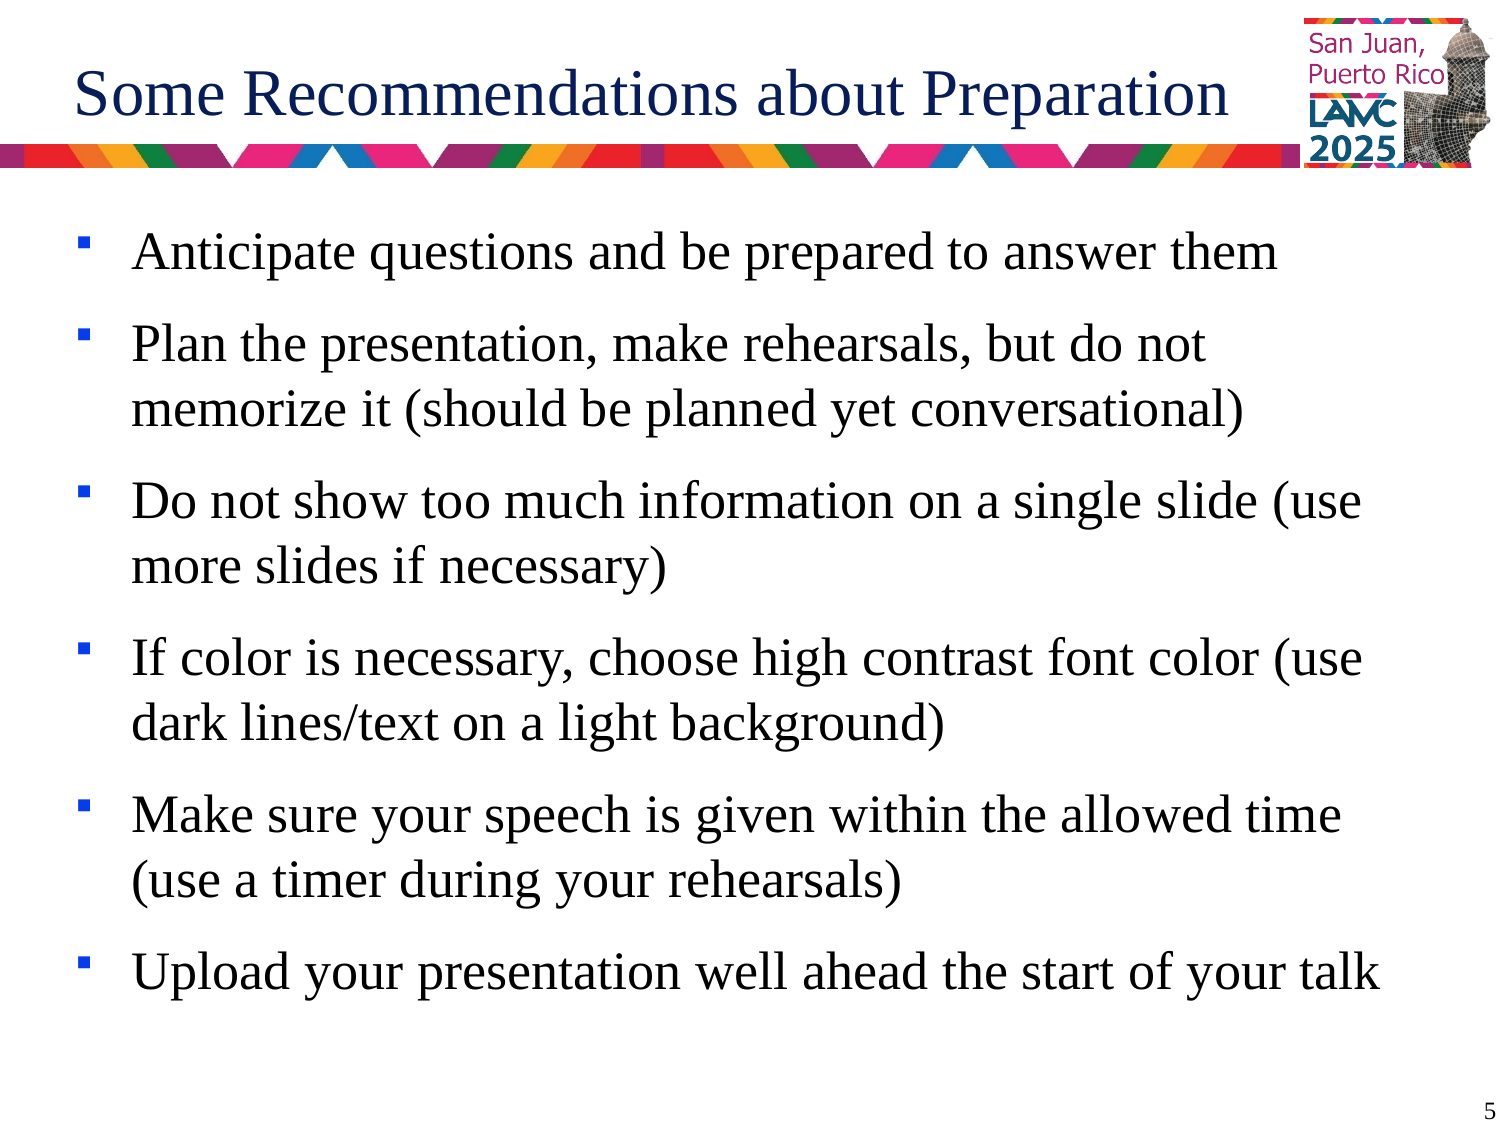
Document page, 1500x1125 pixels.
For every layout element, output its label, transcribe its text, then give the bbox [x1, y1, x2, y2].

list Anticipate questions and be prepared to answer them Plan the presentation, make rehearsals, but do not memorize it (should be planned yet conversational) Do not show too much information on a single slide (use more slides if necessary) If color is necessary, choose high contrast font color (use dark lines/text on a light background) Make sure your speech is given within the allowed time (use a timer during your rehearsals) Upload your presentation well ahead the start of your talk [40, 207, 1448, 1044]
picture [0, 144, 1300, 168]
title Some Recommendations about Preparation [58, 28, 1360, 137]
picture [1304, 18, 1493, 168]
